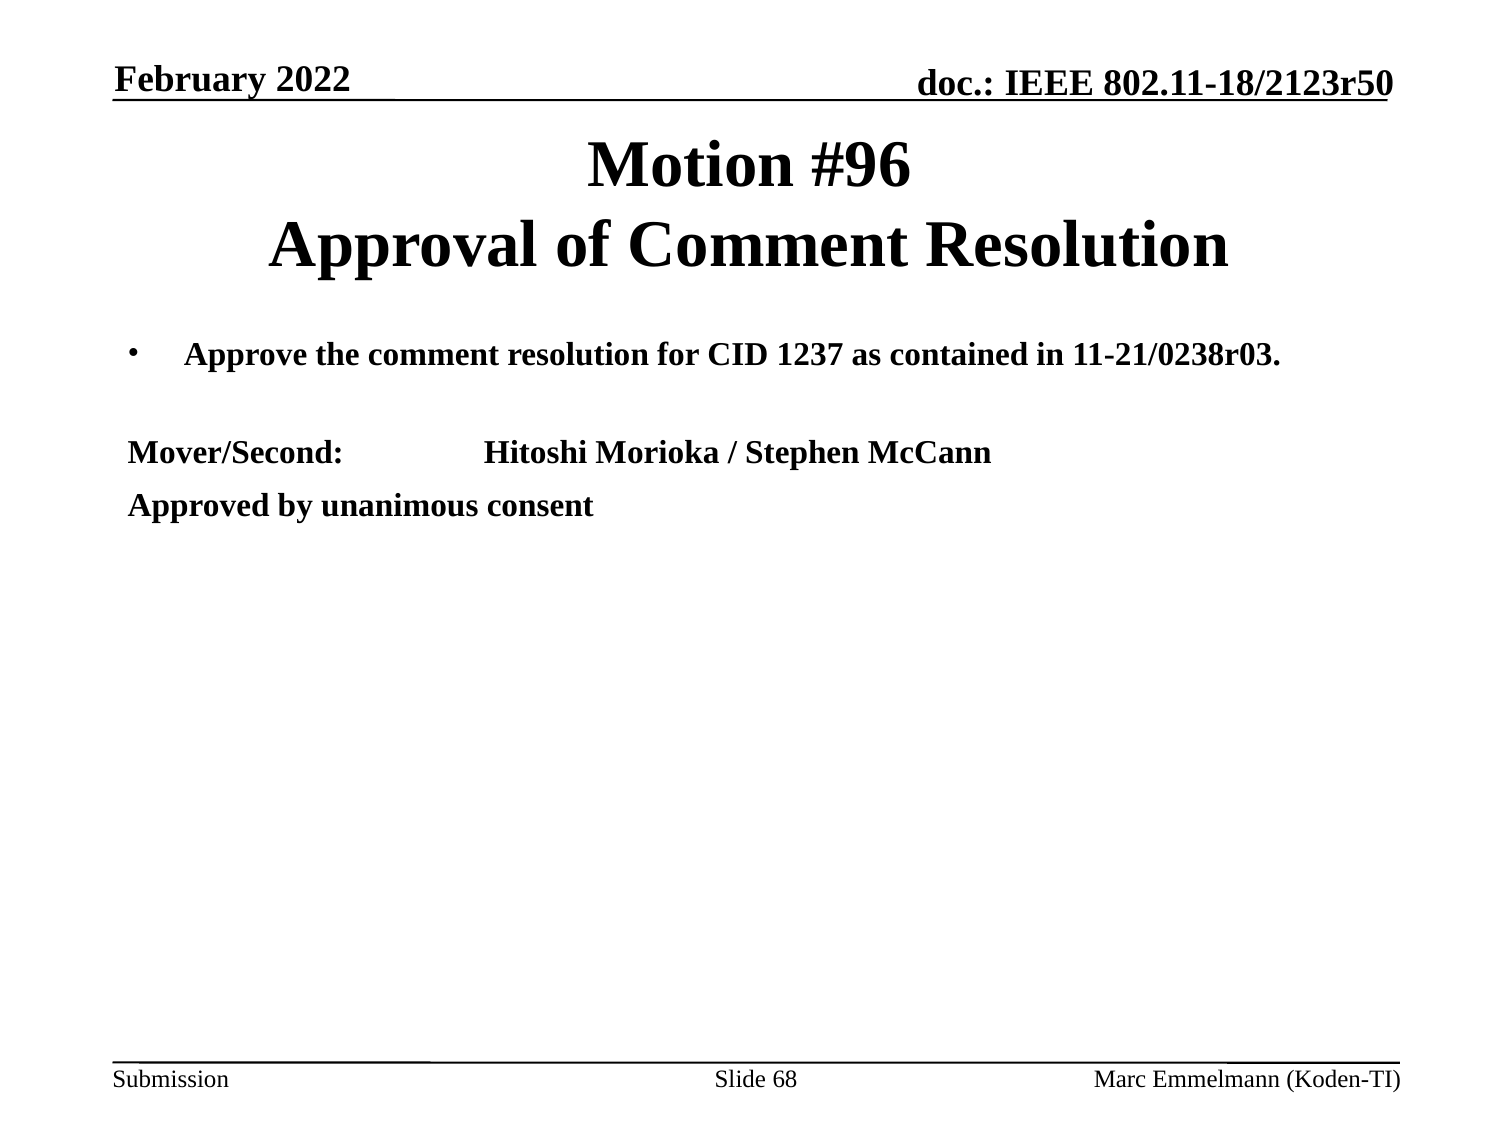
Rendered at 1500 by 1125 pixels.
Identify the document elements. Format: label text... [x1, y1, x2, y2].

title Motion #96 Approval of Comment Resolution [112, 112, 1388, 288]
list Approve the comment resolution for CID 1237 as contained in 11-21/0238r03. Mover/Second: Hitoshi Morioka / Stephen McCann Approved by unanimous consent [112, 324, 1388, 1000]
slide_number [114, 54, 423, 100]
footer Marc Emmelmann (Koden-TI) [878, 1061, 1402, 1093]
slide_number Slide 68 [712, 1061, 800, 1123]
